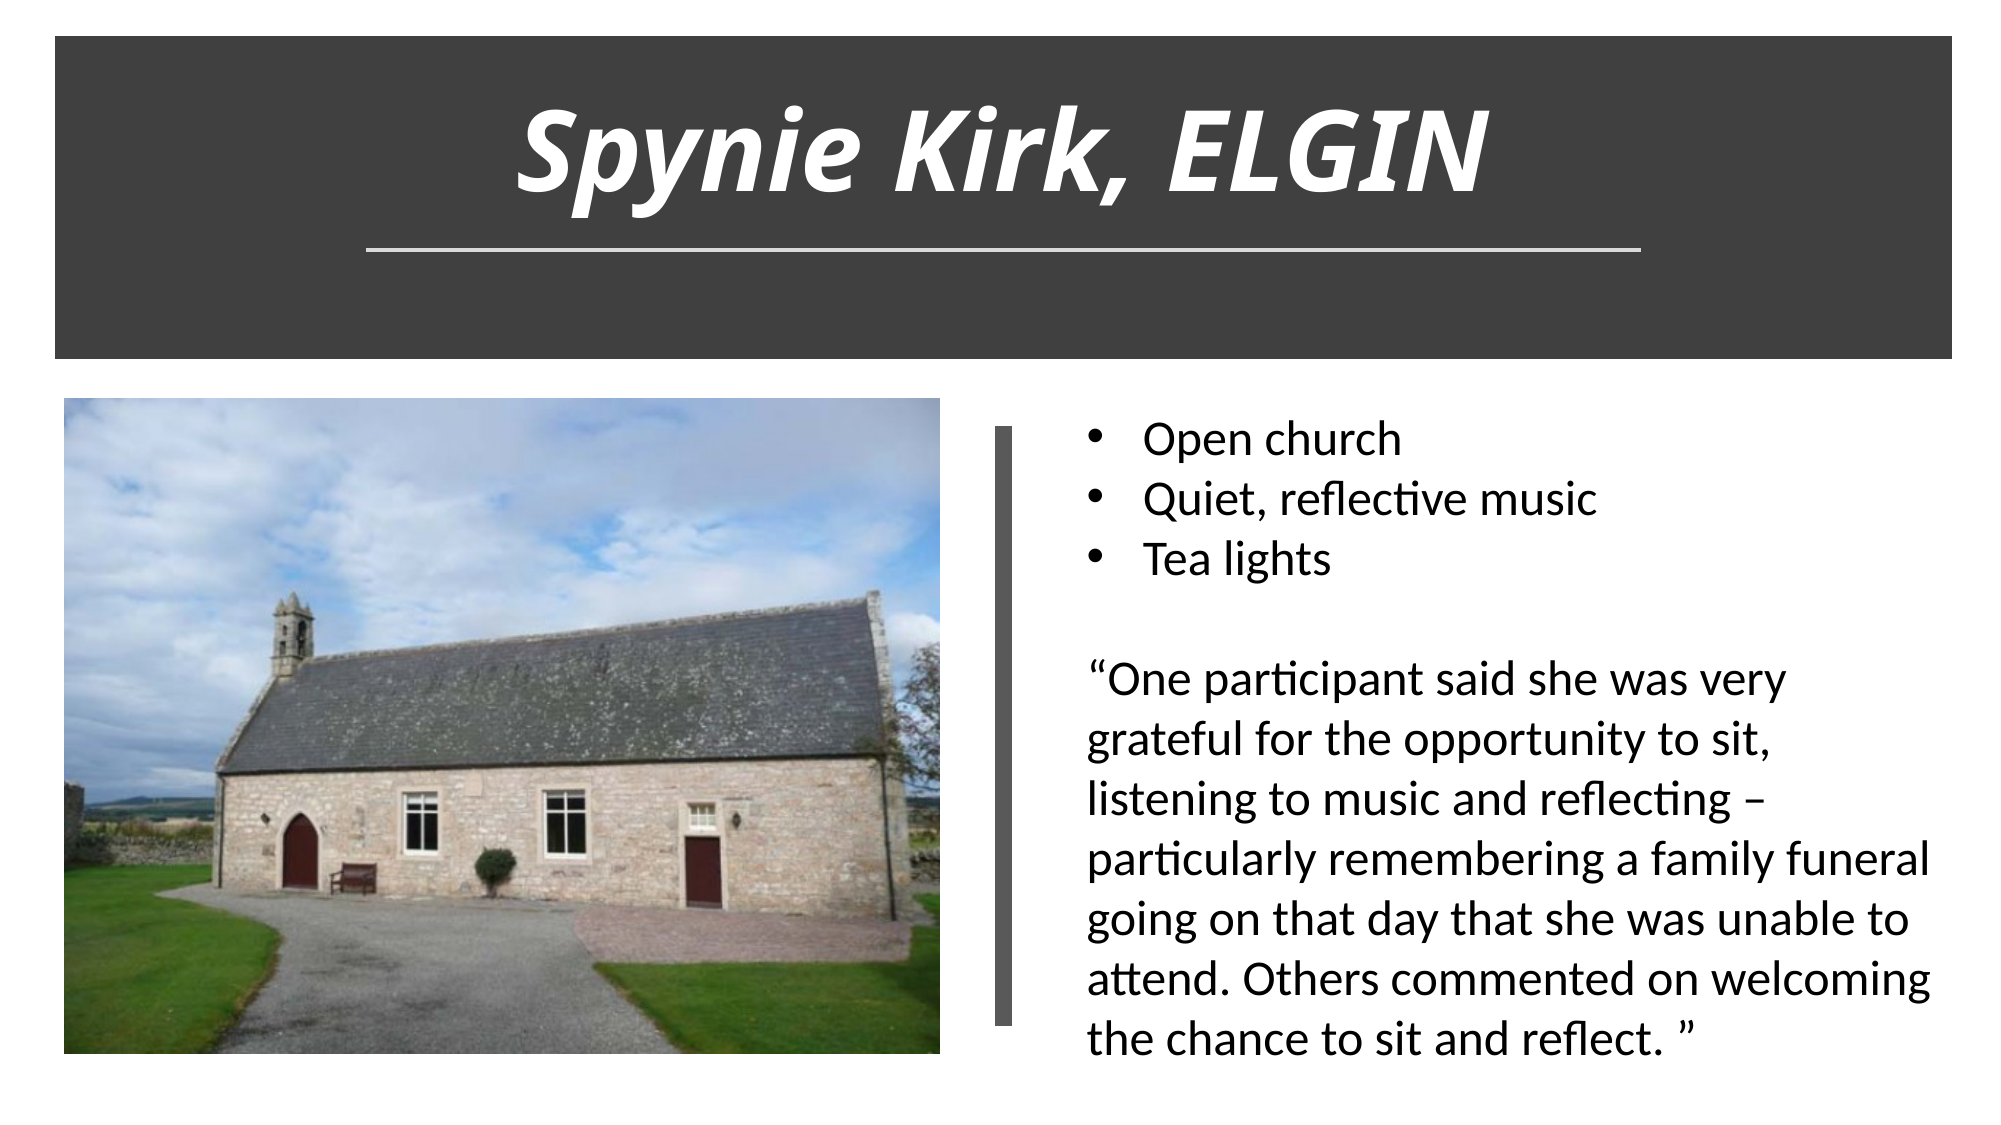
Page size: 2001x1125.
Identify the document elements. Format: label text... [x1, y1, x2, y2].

text_box [64, 45, 1942, 350]
picture [64, 398, 940, 1054]
text_box Open church Quiet, reflective music Tea lights “One participant said she was very grateful for the opportunity to sit, listening to music and reflecting – particularly remembering a family funeral going on that day that she was unable to attend. Others commented on welcoming the chance to sit and reflect. ” [1071, 398, 1947, 1125]
text_box Spynie Kirk, ELGIN [89, 71, 1917, 224]
